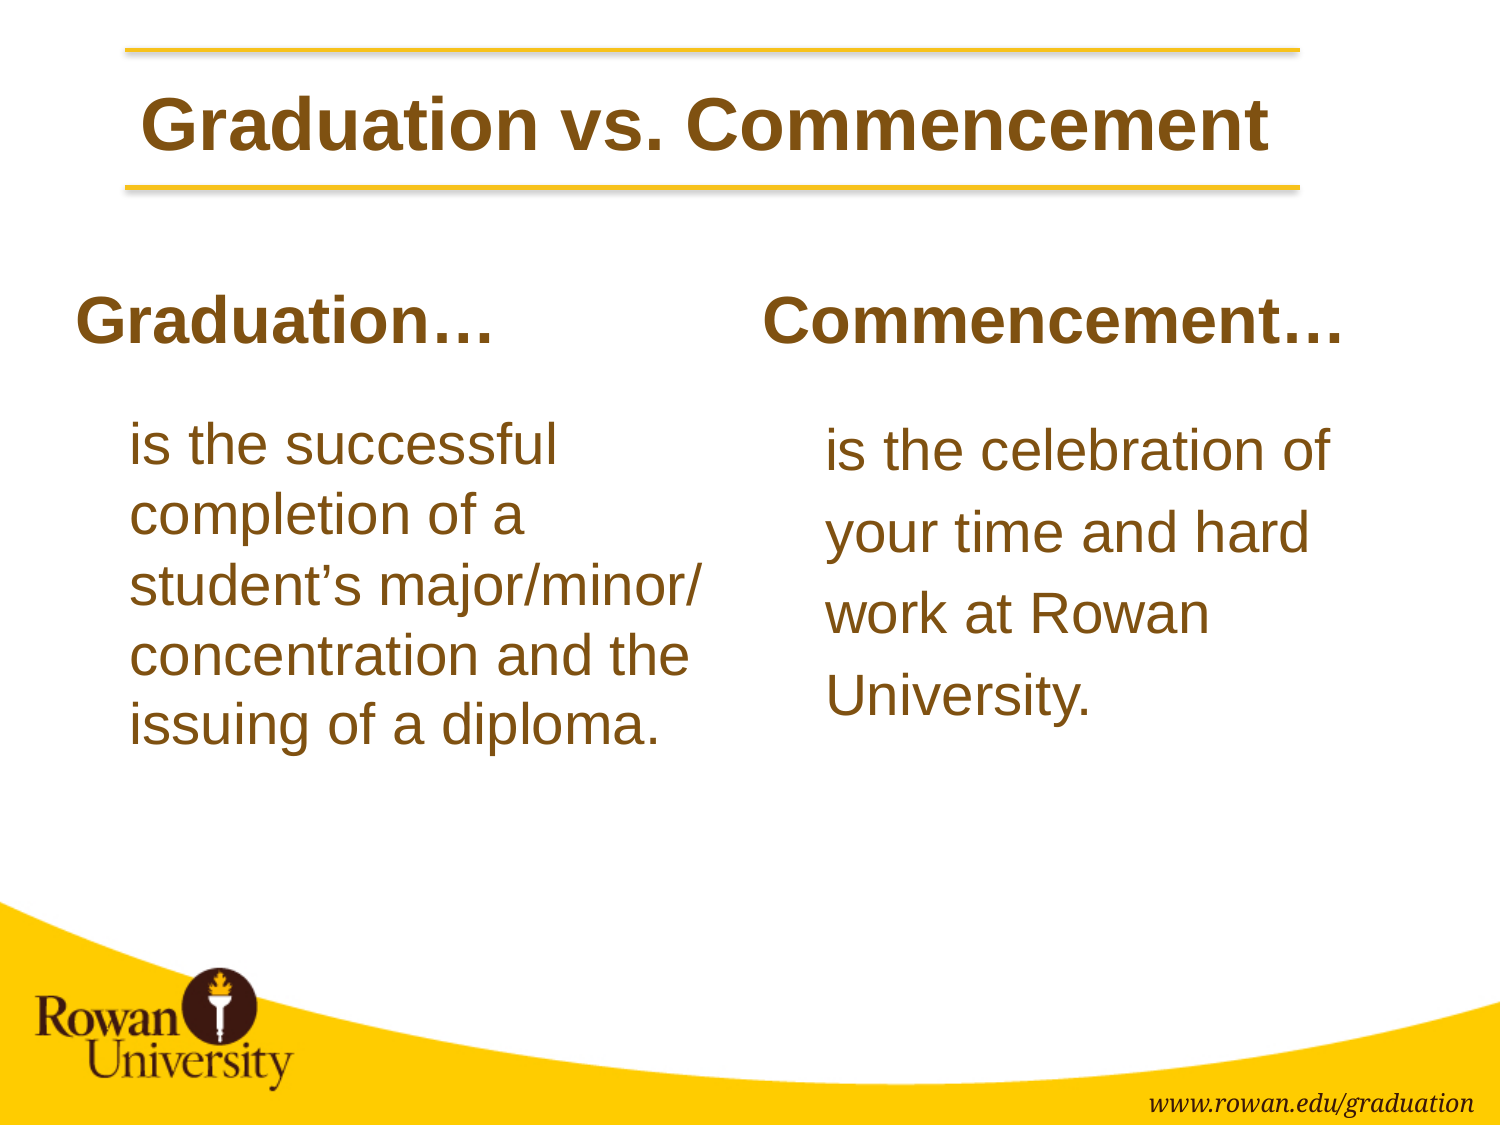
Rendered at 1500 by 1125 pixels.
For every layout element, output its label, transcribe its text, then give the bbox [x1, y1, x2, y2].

list is the successful completion of a student’s major/minor/ concentration and the issuing of a diploma. [54, 324, 718, 974]
list Commencement… [761, 251, 1425, 357]
list Graduation… [75, 251, 738, 357]
title Graduation vs. Commencement [17, 75, 1394, 263]
list is the celebration of your time and hard work at Rowan University. [750, 340, 1414, 989]
footer www.rowan.edu/graduation [1037, 1087, 1475, 1125]
picture [0, 0, 1500, 1125]
